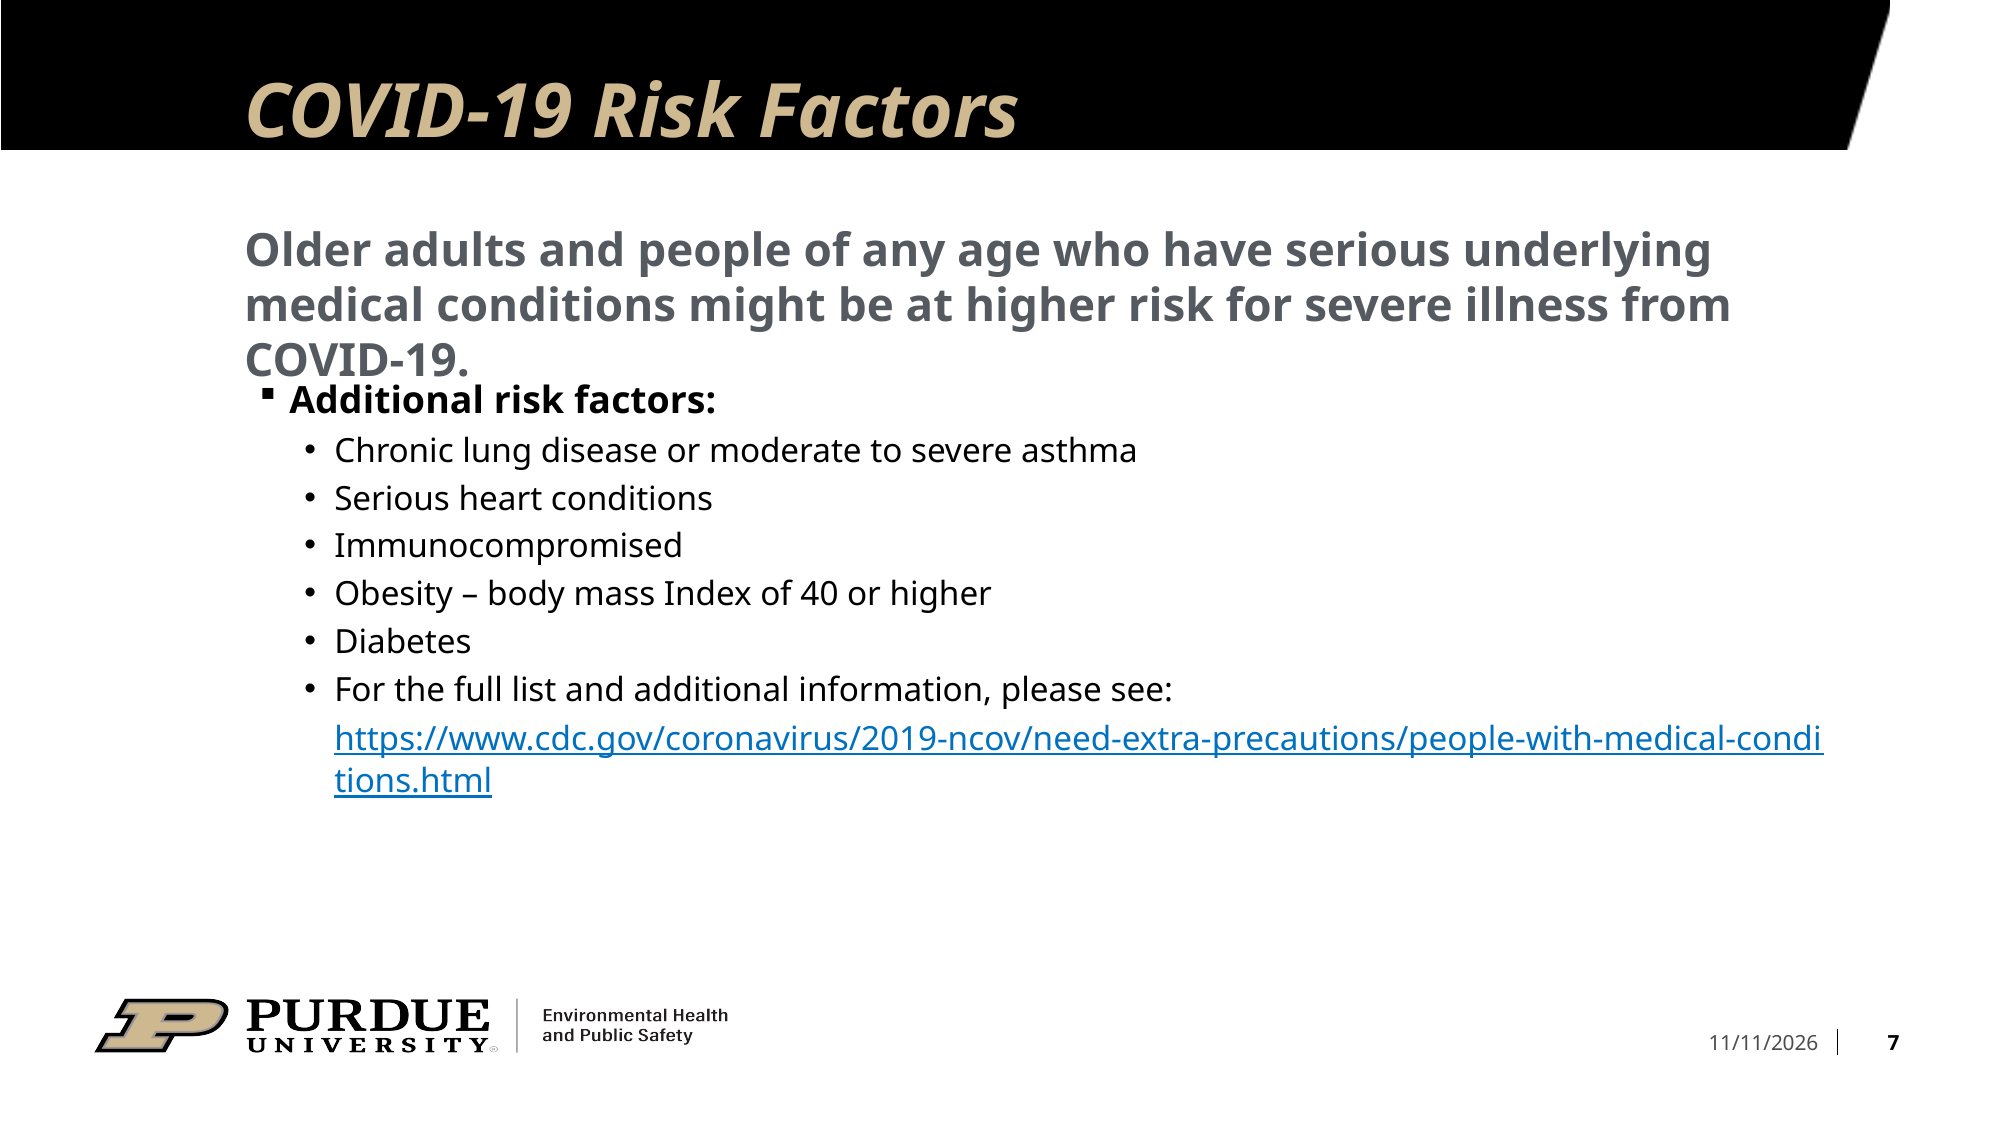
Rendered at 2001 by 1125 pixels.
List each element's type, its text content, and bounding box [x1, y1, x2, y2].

slide_number 7 [1853, 1013, 1934, 1074]
subtitle Older adults and people of any age who have serious underlying medical conditions might be at higher risk for severe illness from COVID-19. [244, 220, 1834, 321]
picture [94, 996, 845, 1056]
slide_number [1668, 1017, 1834, 1071]
list Additional risk factors: Chronic lung disease or moderate to severe asthma Serious heart conditions Immunocompromised Obesity – body mass Index of 40 or higher Diabetes For the full list and additional information, please see: https://www.cdc.gov/coronavirus/2019-ncov/need-extra-precautions/people-with-medical-conditions.html [244, 321, 1834, 882]
title COVID-19 Risk Factors [241, 70, 1762, 160]
